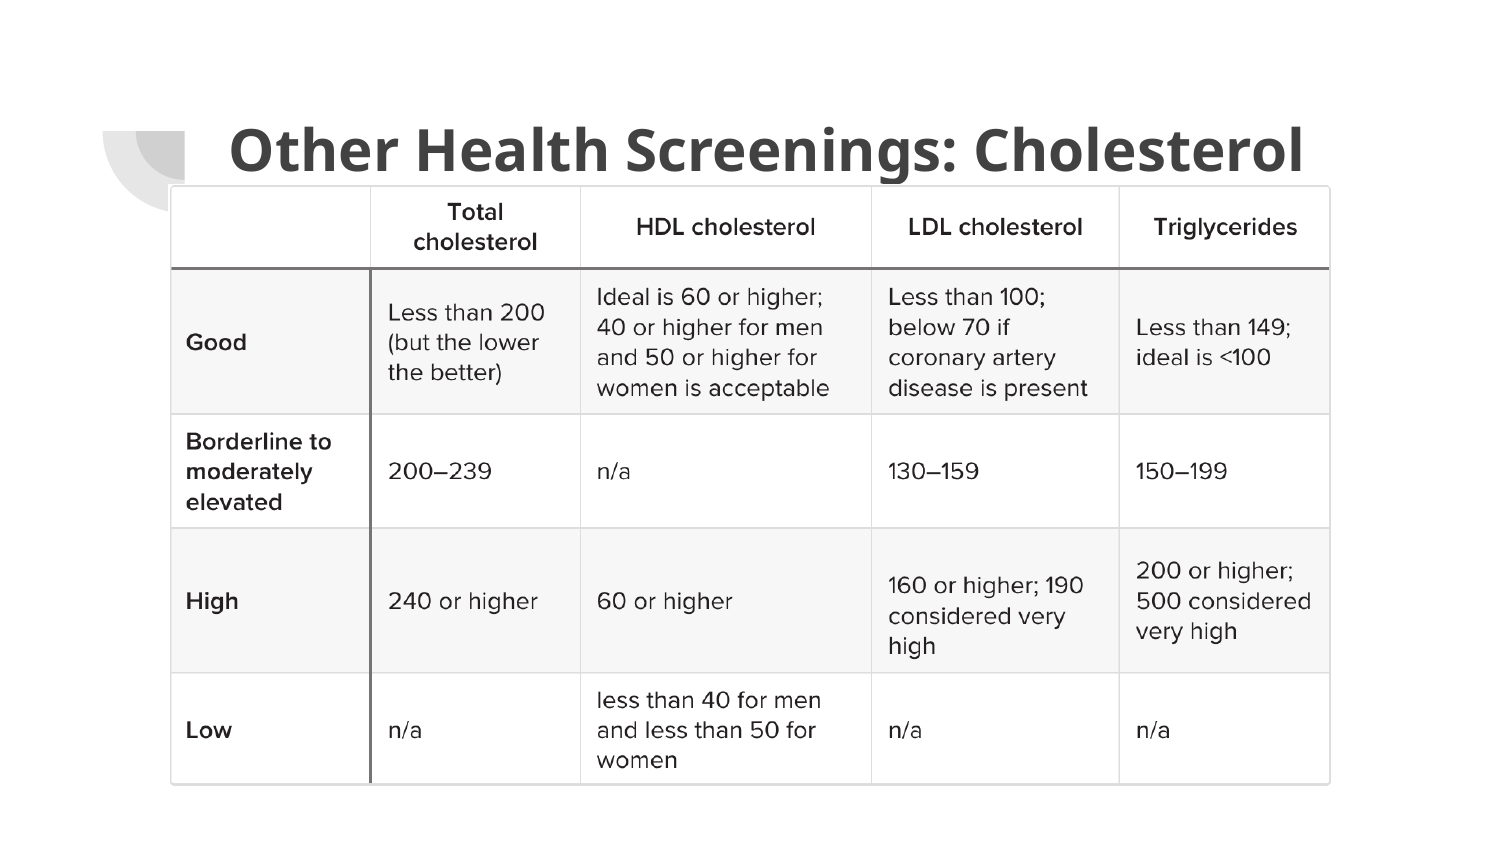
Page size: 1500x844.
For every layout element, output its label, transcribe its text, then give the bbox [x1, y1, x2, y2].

picture [167, 183, 1332, 788]
title Other Health Screenings: Cholesterol [213, 98, 1368, 263]
